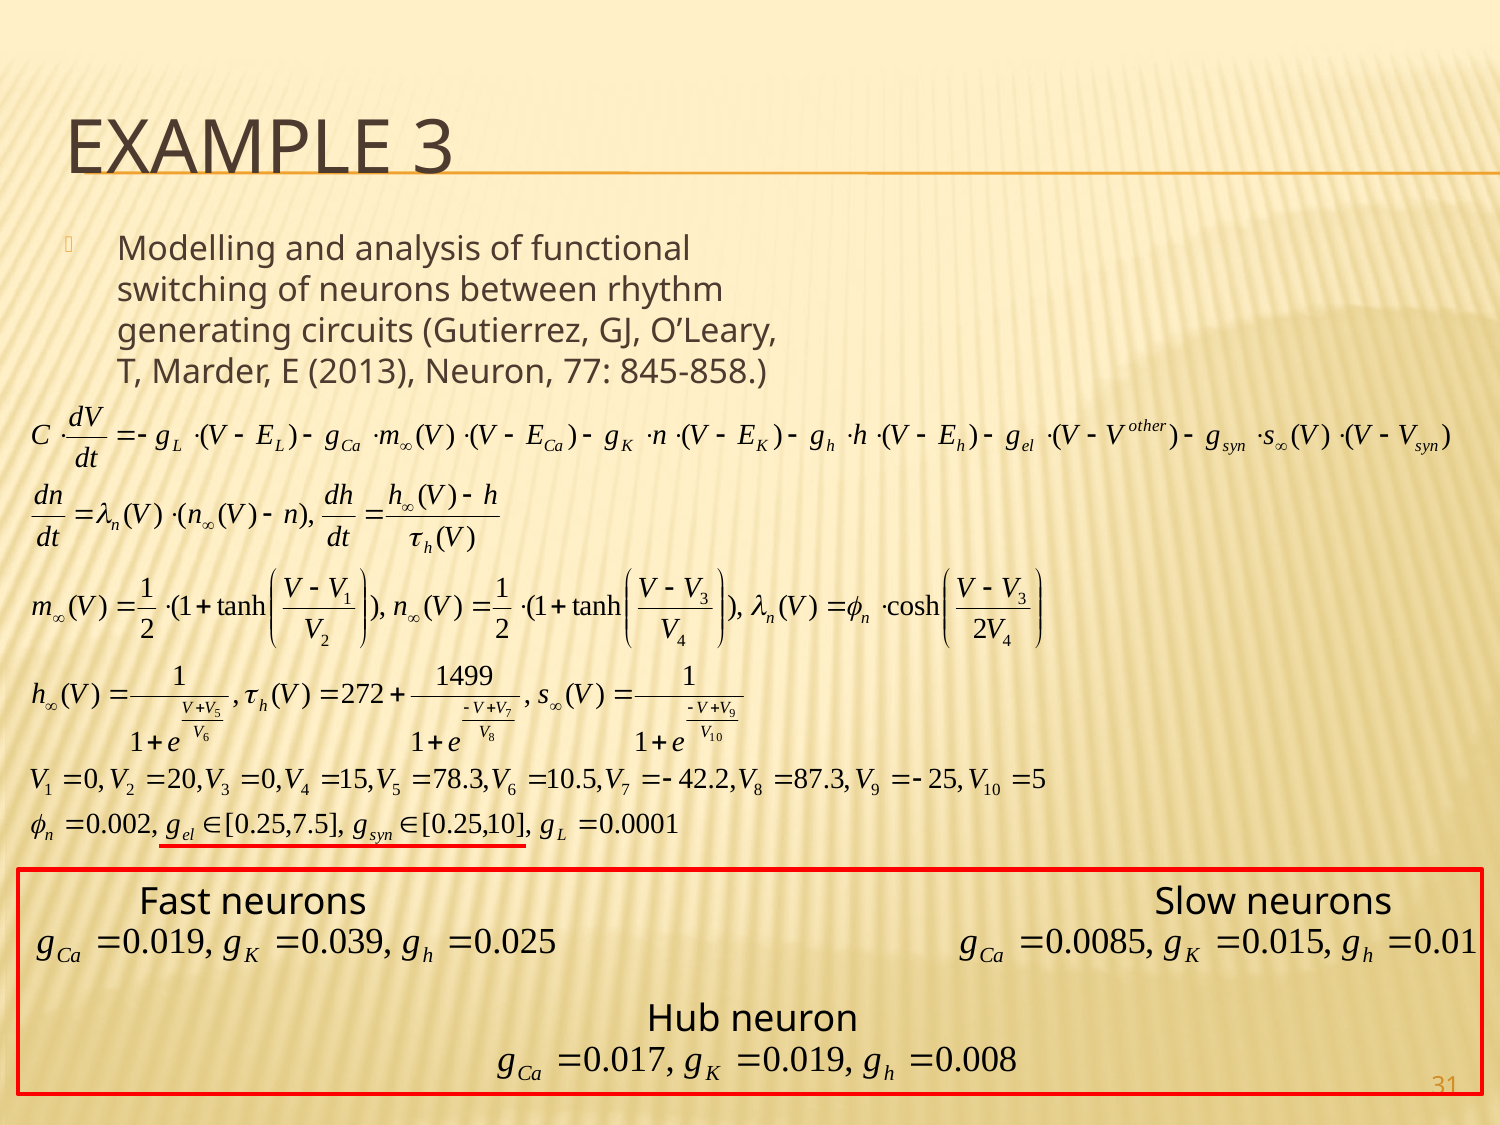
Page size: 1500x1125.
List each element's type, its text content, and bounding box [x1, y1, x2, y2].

text_box [16, 867, 1484, 1096]
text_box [29, 916, 562, 973]
list Modelling and analysis of functional switching of neurons between rhythm generating circuits (Gutierrez, GJ, O’Leary, T, Marder, E (2013), Neuron, 77: 845-858.) [50, 219, 809, 395]
slide_number 31 [1350, 1096, 1475, 1103]
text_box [951, 916, 1481, 973]
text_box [26, 396, 1457, 852]
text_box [489, 1034, 1022, 1091]
title Example 3 [50, 75, 1475, 213]
